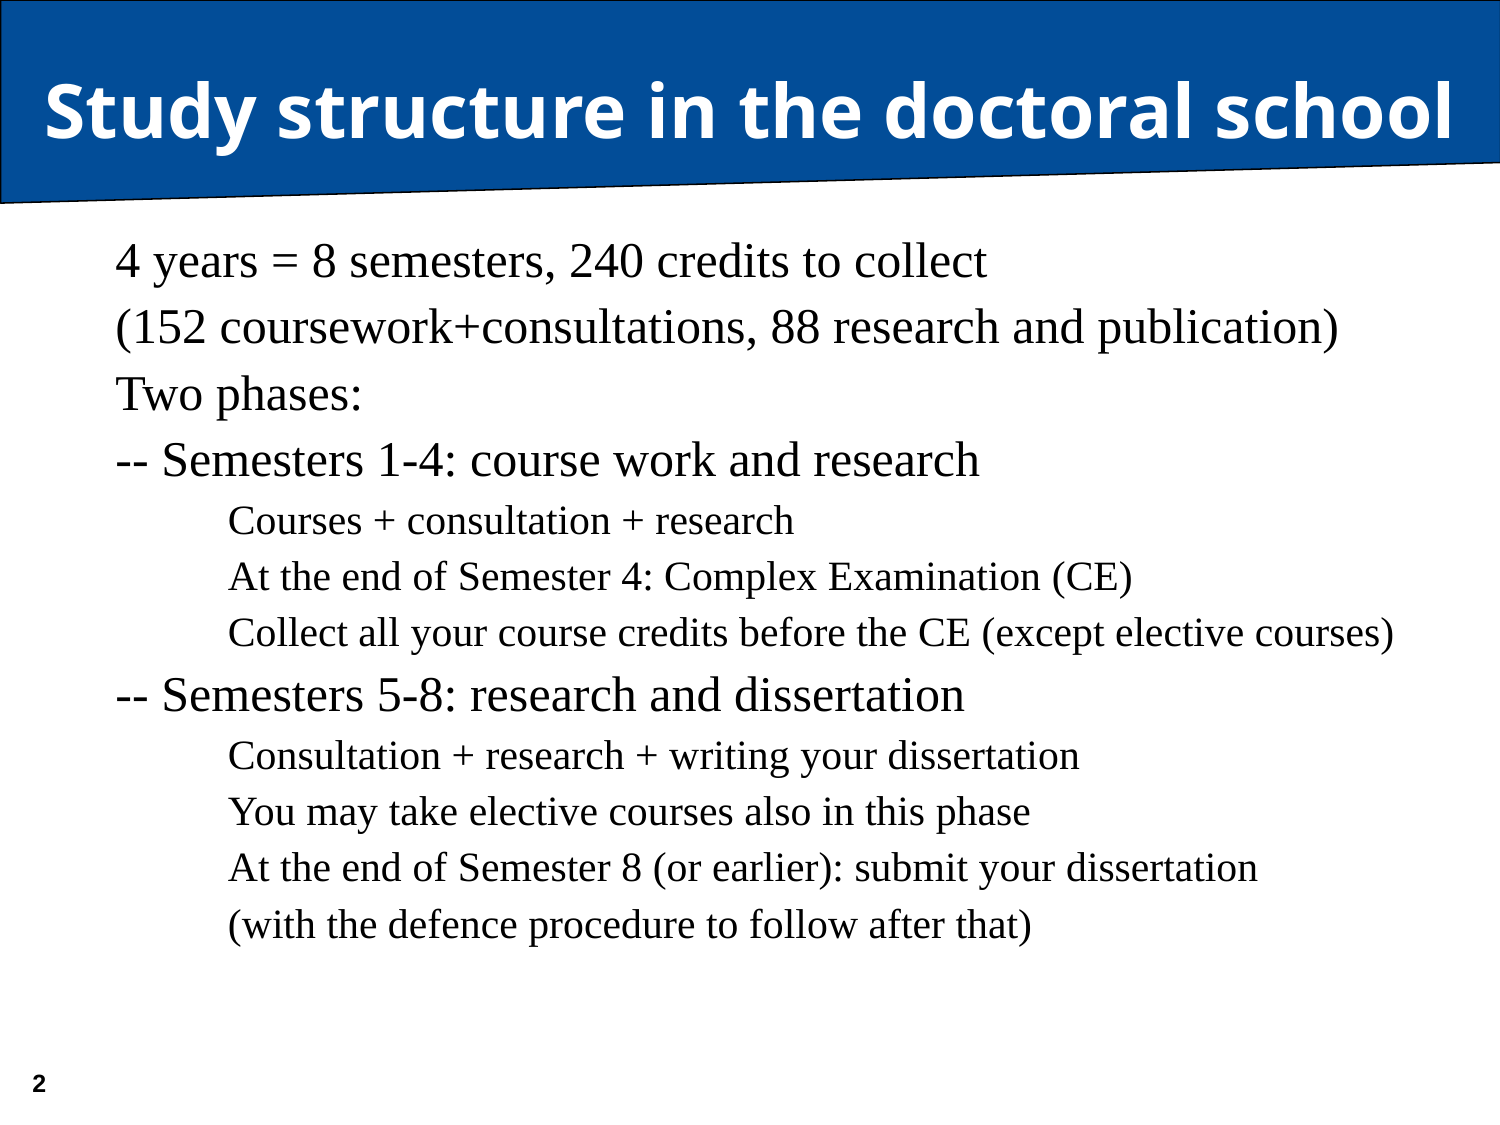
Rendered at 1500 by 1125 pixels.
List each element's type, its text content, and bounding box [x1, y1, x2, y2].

title Study structure in the doctoral school [29, 42, 1489, 188]
list 4 years = 8 semesters, 240 credits to collect (152 coursework+consultations, 88 research and publication) Two phases: -- Semesters 1-4: course work and research Courses + consultation + research At the end of Semester 4: Complex Examination (CE) Collect all your course credits before the CE (except elective courses) -- Semesters 5-8: research and dissertation Consultation + research + writing your dissertation You may take elective courses also in this phase At the end of Semester 8 (or earlier): submit your dissertation (with the defence procedure to follow after that) [100, 219, 1471, 1106]
